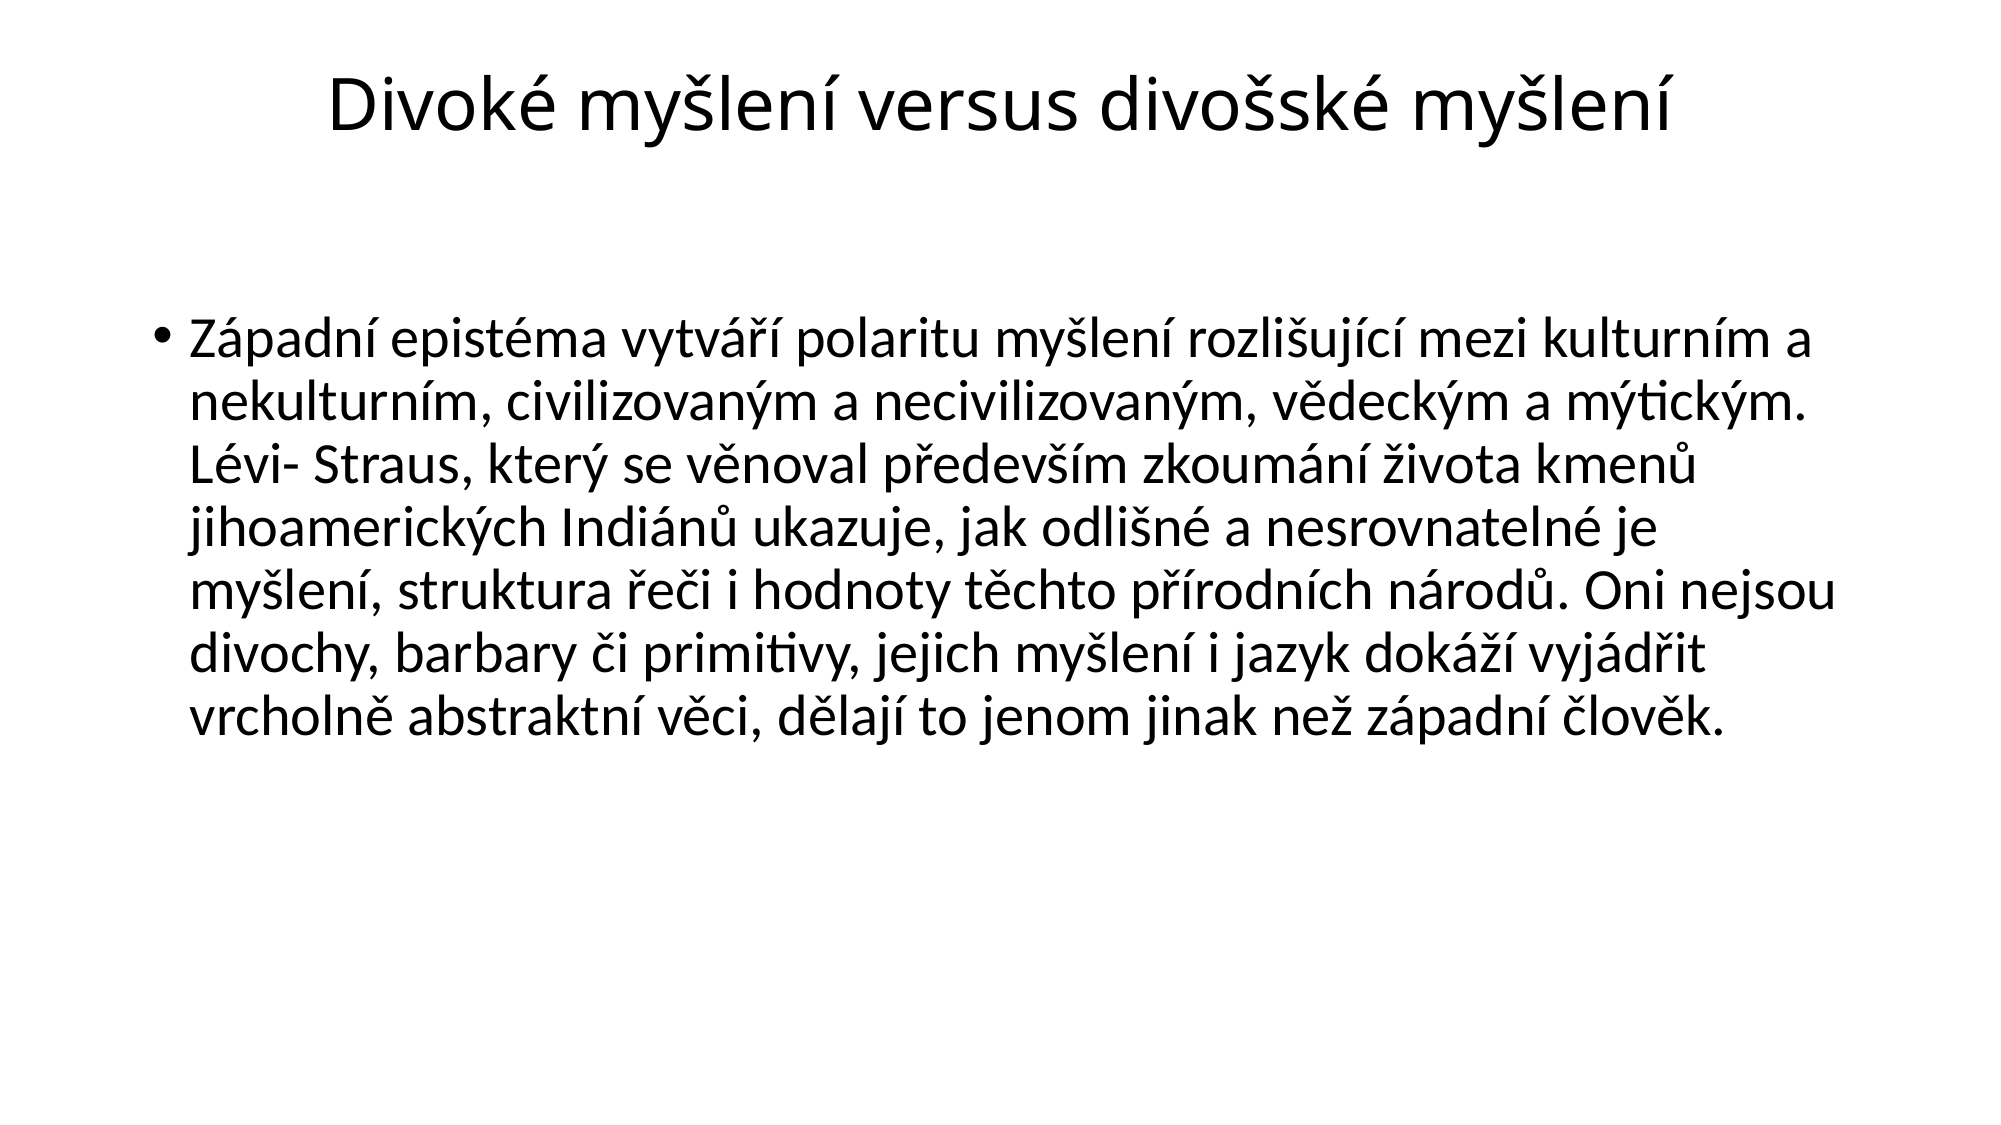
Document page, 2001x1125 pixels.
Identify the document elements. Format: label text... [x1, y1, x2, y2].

list Západní epistéma vytváří polaritu myšlení rozlišující mezi kulturním a nekulturním, civilizovaným a necivilizovaným, vědeckým a mýtickým. Lévi- Straus, který se věnoval především zkoumání života kmenů jihoamerických Indiánů ukazuje, jak odlišné a nesrovnatelné je myšlení, struktura řeči i hodnoty těchto přírodních národů. Oni nejsou divochy, barbary či primitivy, jejich myšlení i jazyk dokáží vyjádřit vrcholně abstraktní věci, dělají to jenom jinak než západní člověk. [137, 299, 1863, 1014]
title Divoké myšlení versus divošské myšlení [137, 59, 1863, 155]
